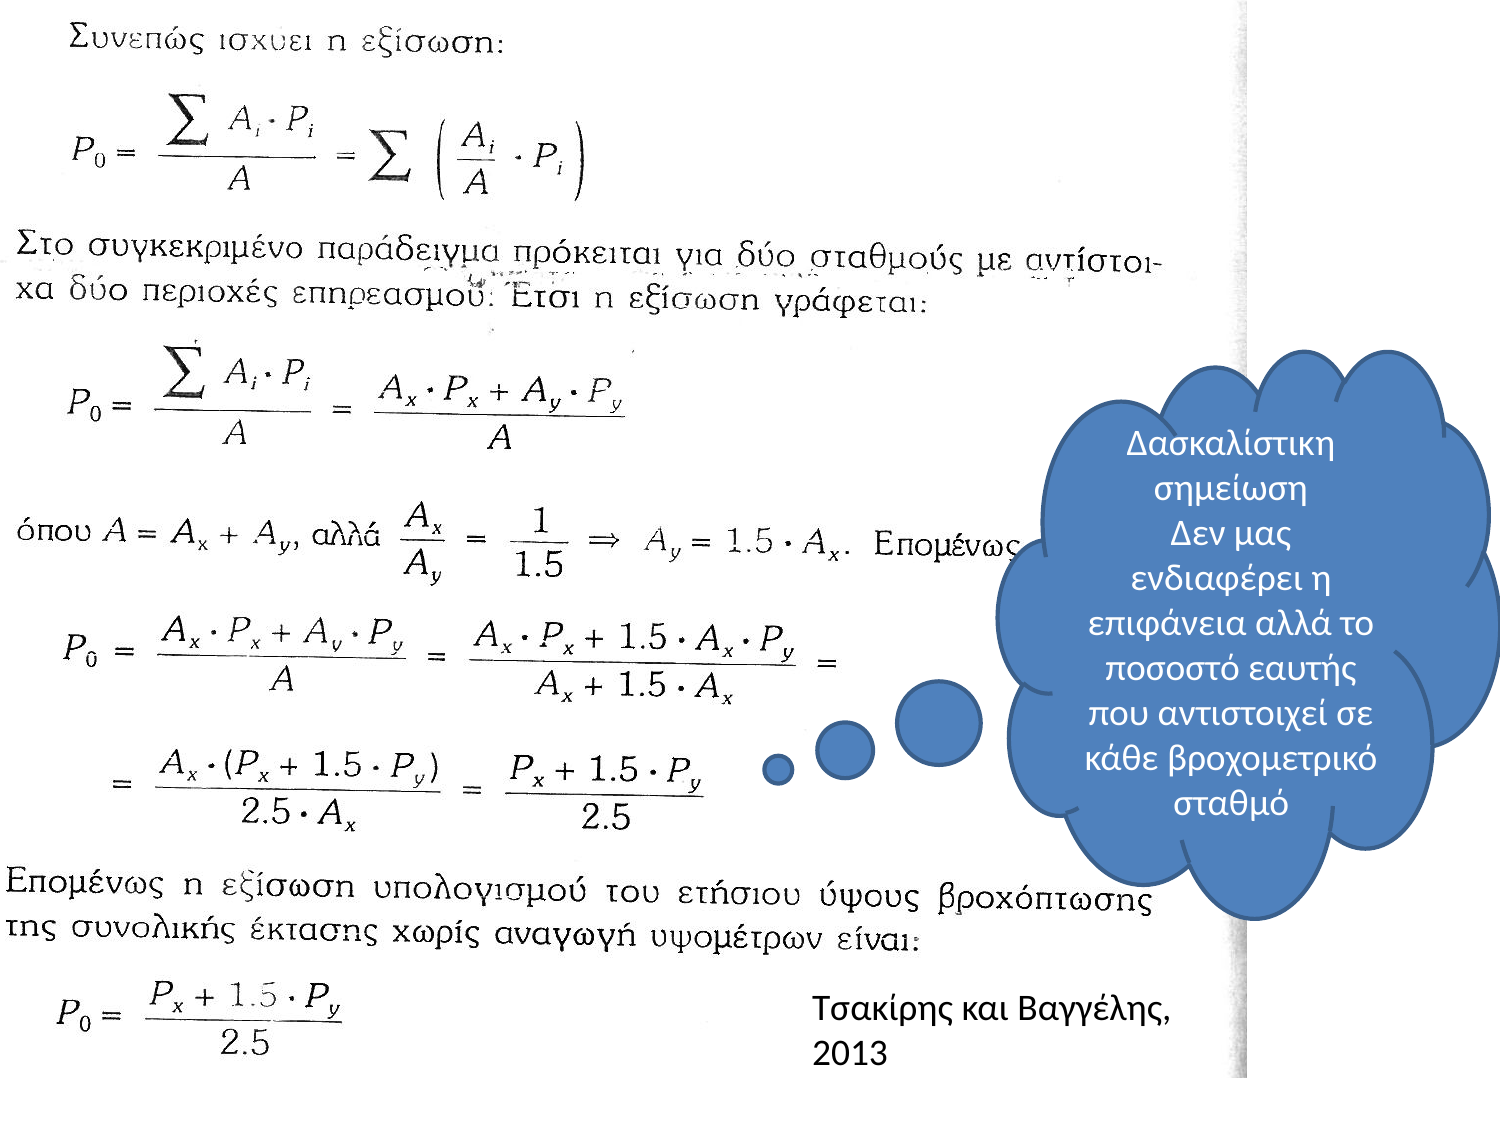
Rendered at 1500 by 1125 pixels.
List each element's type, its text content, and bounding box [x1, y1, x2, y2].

picture [0, 0, 1247, 1078]
text_box Δασκαλίστικη σημείωση Δεν μας ενδιαφέρει η επιφάνεια αλλά το ποσοστό εαυτής που αντιστοιχεί σε κάθε βροχομετρικό σταθμό [1250, 349, 1500, 921]
